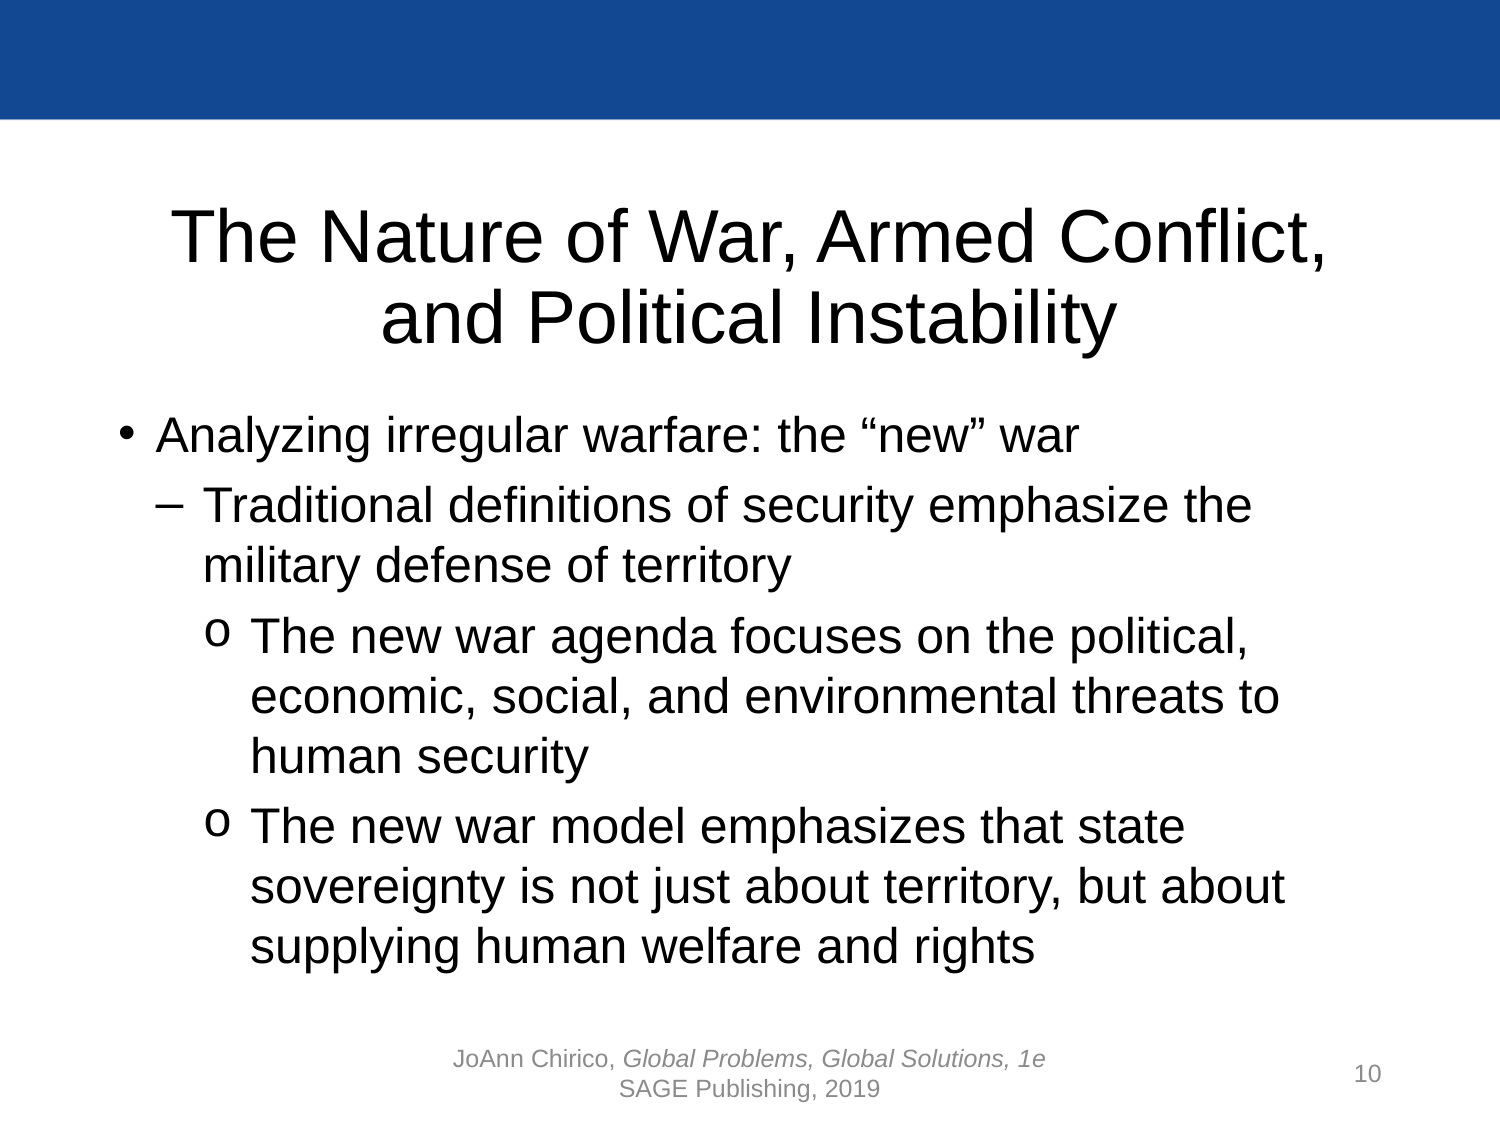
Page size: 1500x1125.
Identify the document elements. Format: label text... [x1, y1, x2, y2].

slide_number 10 [1175, 1042, 1397, 1103]
picture [0, 0, 1500, 1125]
footer JoAnn Chirico, Global Problems, Global Solutions, 1e SAGE Publishing, 2019 [324, 1042, 1175, 1103]
title The Nature of War, Armed Conflict, and Political Instability [103, 170, 1397, 388]
list Analyzing irregular warfare: the “new” war Traditional definitions of security emphasize the military defense of territory The new war agenda focuses on the political, economic, social, and environmental threats to human security The new war model emphasizes that state sovereignty is not just about territory, but about supplying human welfare and rights [103, 394, 1397, 1025]
